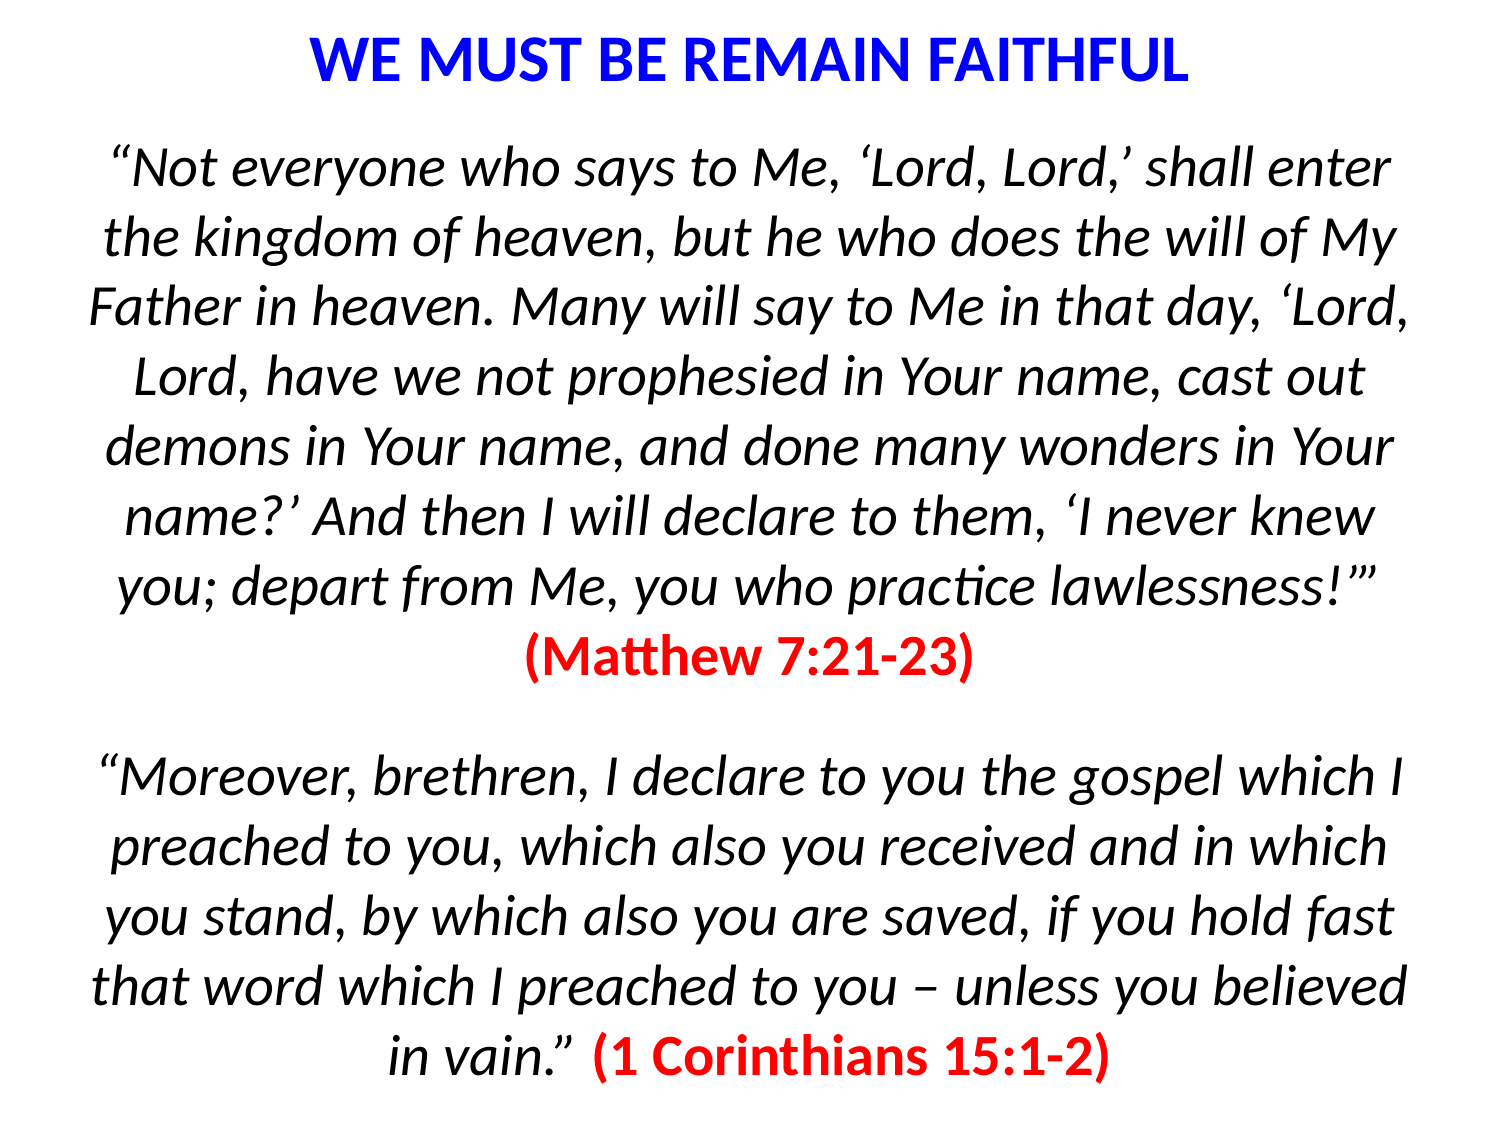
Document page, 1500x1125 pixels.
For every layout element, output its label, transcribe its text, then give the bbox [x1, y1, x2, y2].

text_box WE MUST BE REMAIN FAITHFUL [294, 7, 1206, 103]
text_box “Not everyone who says to Me, ‘Lord, Lord,’ shall enter the kingdom of heaven, but he who does the will of My Father in heaven. Many will say to Me in that day, ‘Lord, Lord, have we not prophesied in Your name, cast out demons in Your name, and done many wonders in Your name?’ And then I will declare to them, ‘I never knew you; depart from Me, you who practice lawlessness!’” (Matthew 7:21-23) “Moreover, brethren, I declare to you the gospel which I preached to you, which also you received and in which you stand, by which also you are saved, if you hold fast that word which I preached to you – unless you believed in vain.” (1 Corinthians 15:1-2) [68, 120, 1432, 1095]
